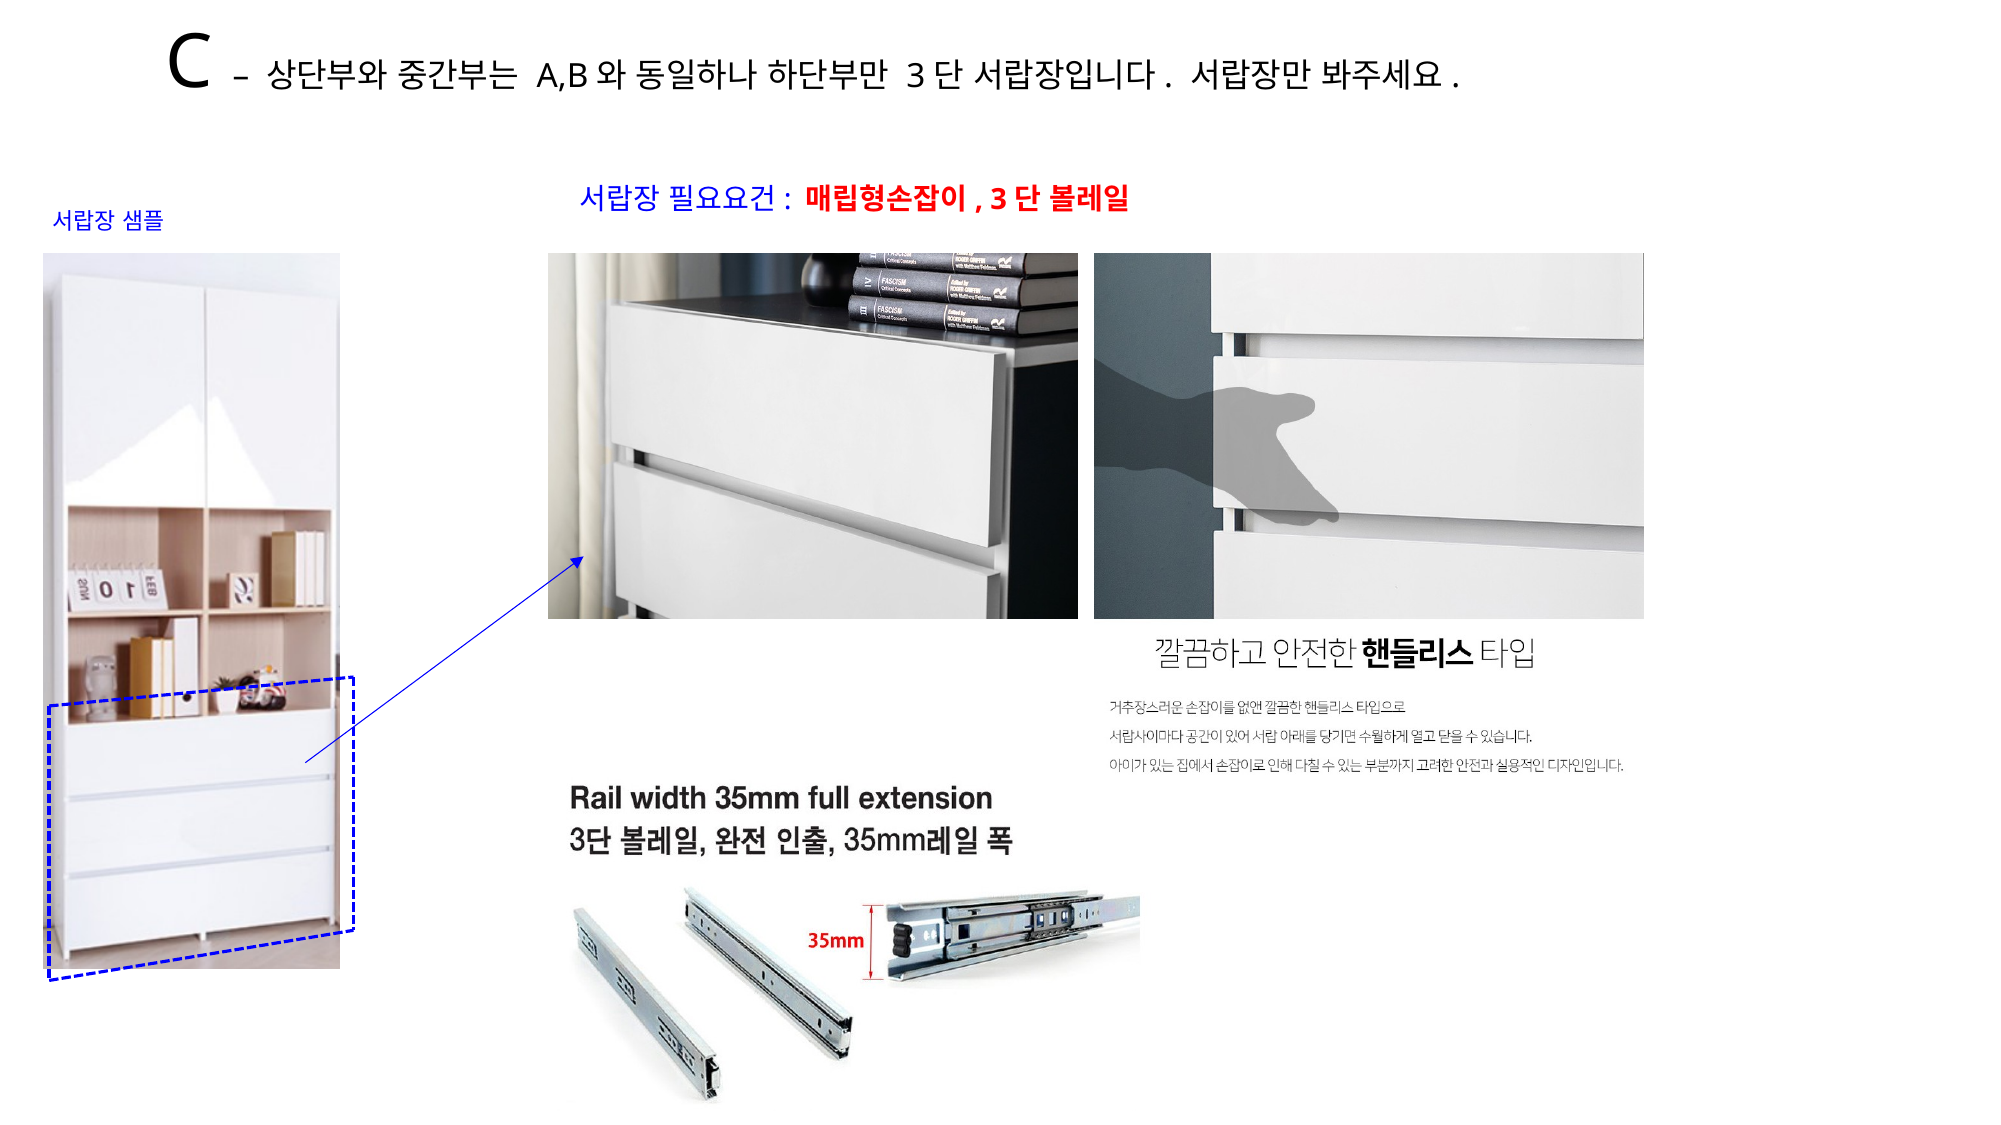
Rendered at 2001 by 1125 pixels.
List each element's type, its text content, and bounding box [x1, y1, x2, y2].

text_box 서랍장 필요요건: 매립형손잡이, 3단 볼레일 [564, 172, 1146, 223]
text_box 서랍장 샘플 [37, 199, 181, 242]
text_box C – 상단부와 중간부는 A,B와 동일하나 하단부만 3단 서랍장입니다. 서랍장만 봐주세요. [150, 4, 1476, 110]
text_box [49, 677, 305, 706]
picture [548, 253, 1644, 1111]
picture [548, 253, 1078, 619]
picture [43, 253, 340, 969]
picture [50, 706, 340, 930]
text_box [49, 930, 354, 981]
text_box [305, 556, 584, 763]
